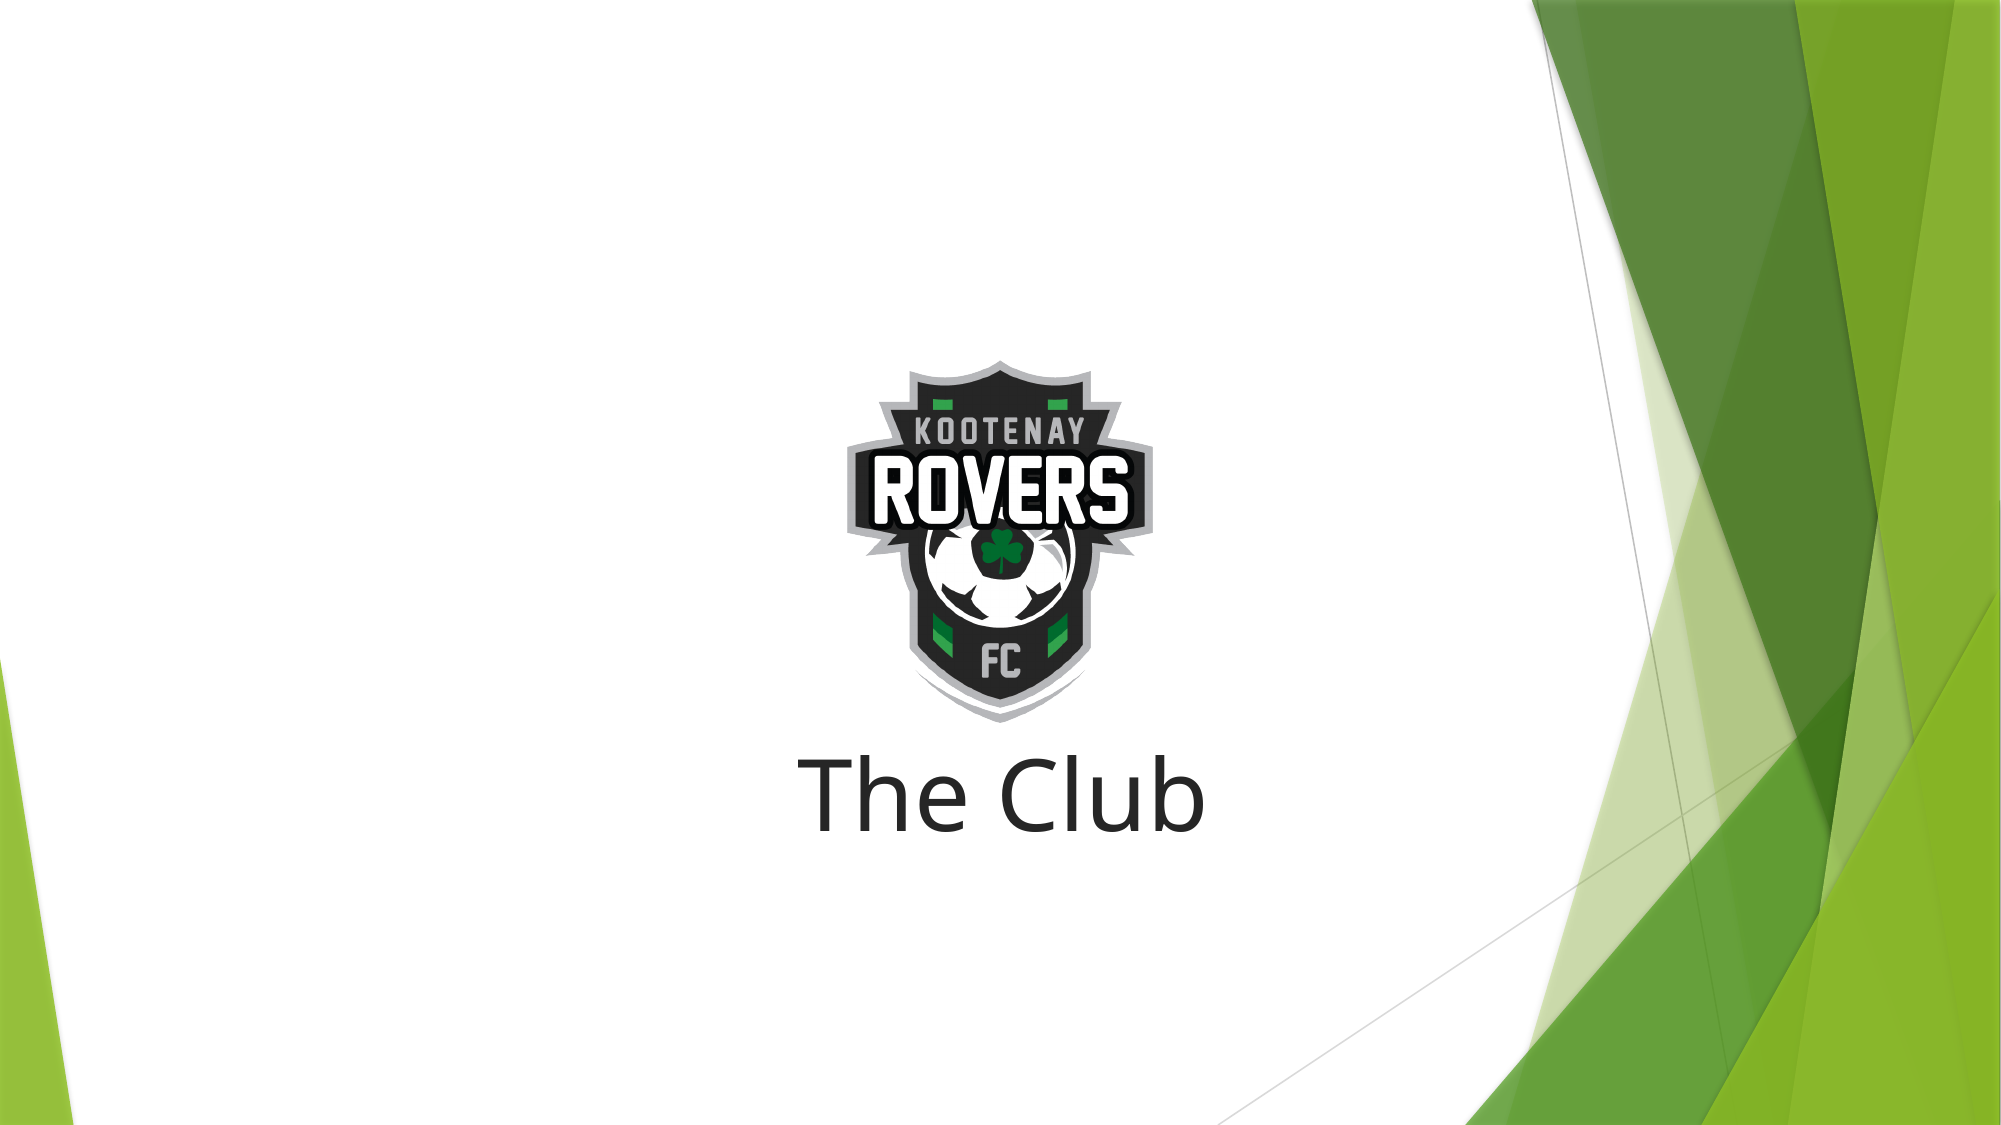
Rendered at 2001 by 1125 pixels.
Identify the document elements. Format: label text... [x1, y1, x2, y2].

text_box The Club [501, 723, 1506, 859]
picture [846, 360, 1153, 724]
